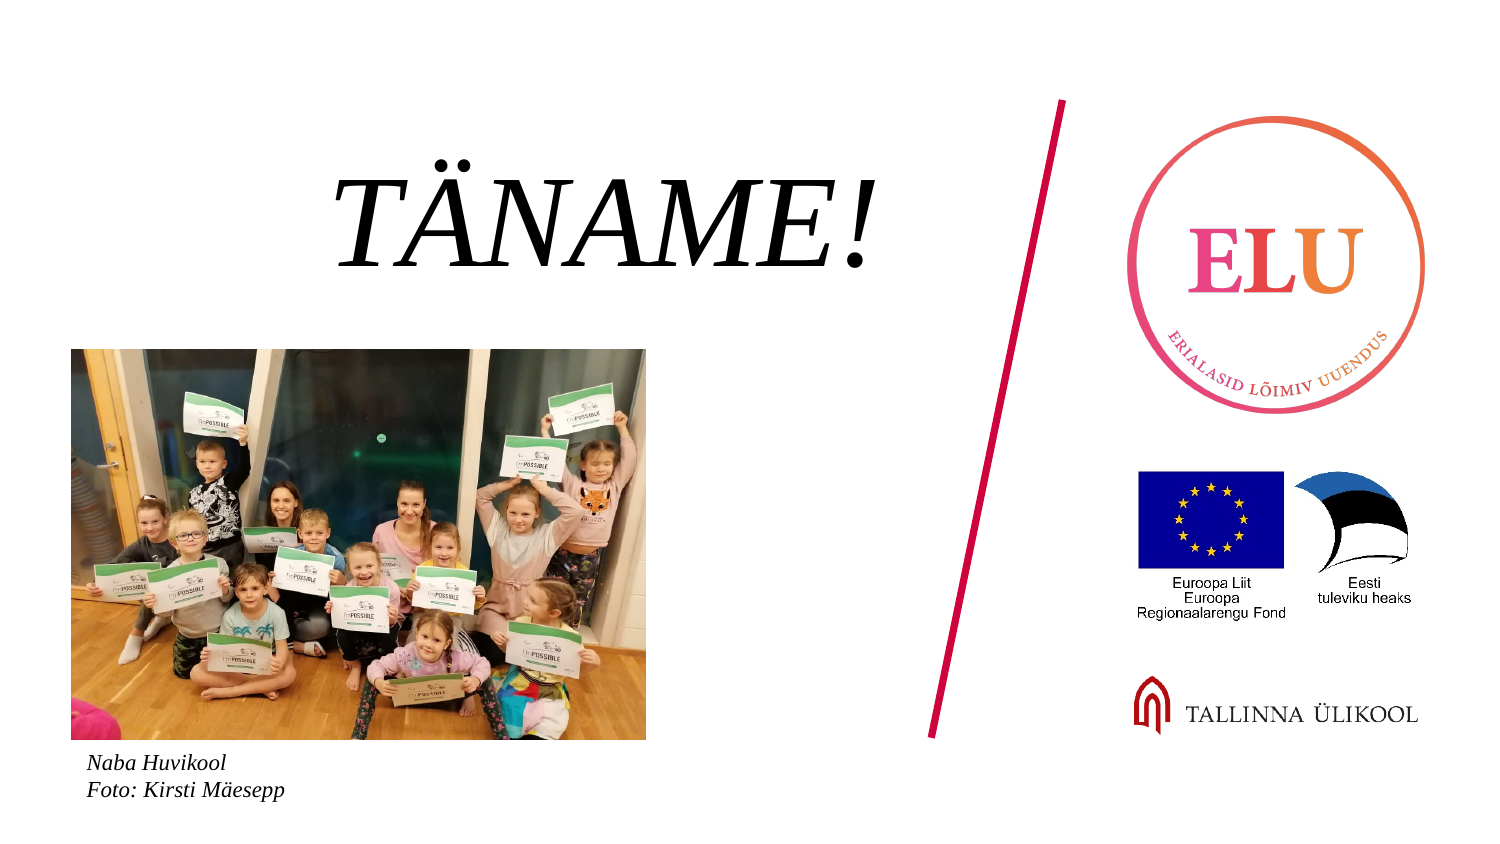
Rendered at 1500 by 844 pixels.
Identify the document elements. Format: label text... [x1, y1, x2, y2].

list Naba Huvikool Foto: Kirsti Mäesepp [71, 748, 539, 810]
picture [1127, 116, 1425, 414]
picture [1134, 675, 1418, 735]
picture [1128, 460, 1418, 629]
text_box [930, 99, 1063, 739]
picture [71, 349, 647, 740]
text_box TÄNAME! [227, 132, 925, 350]
